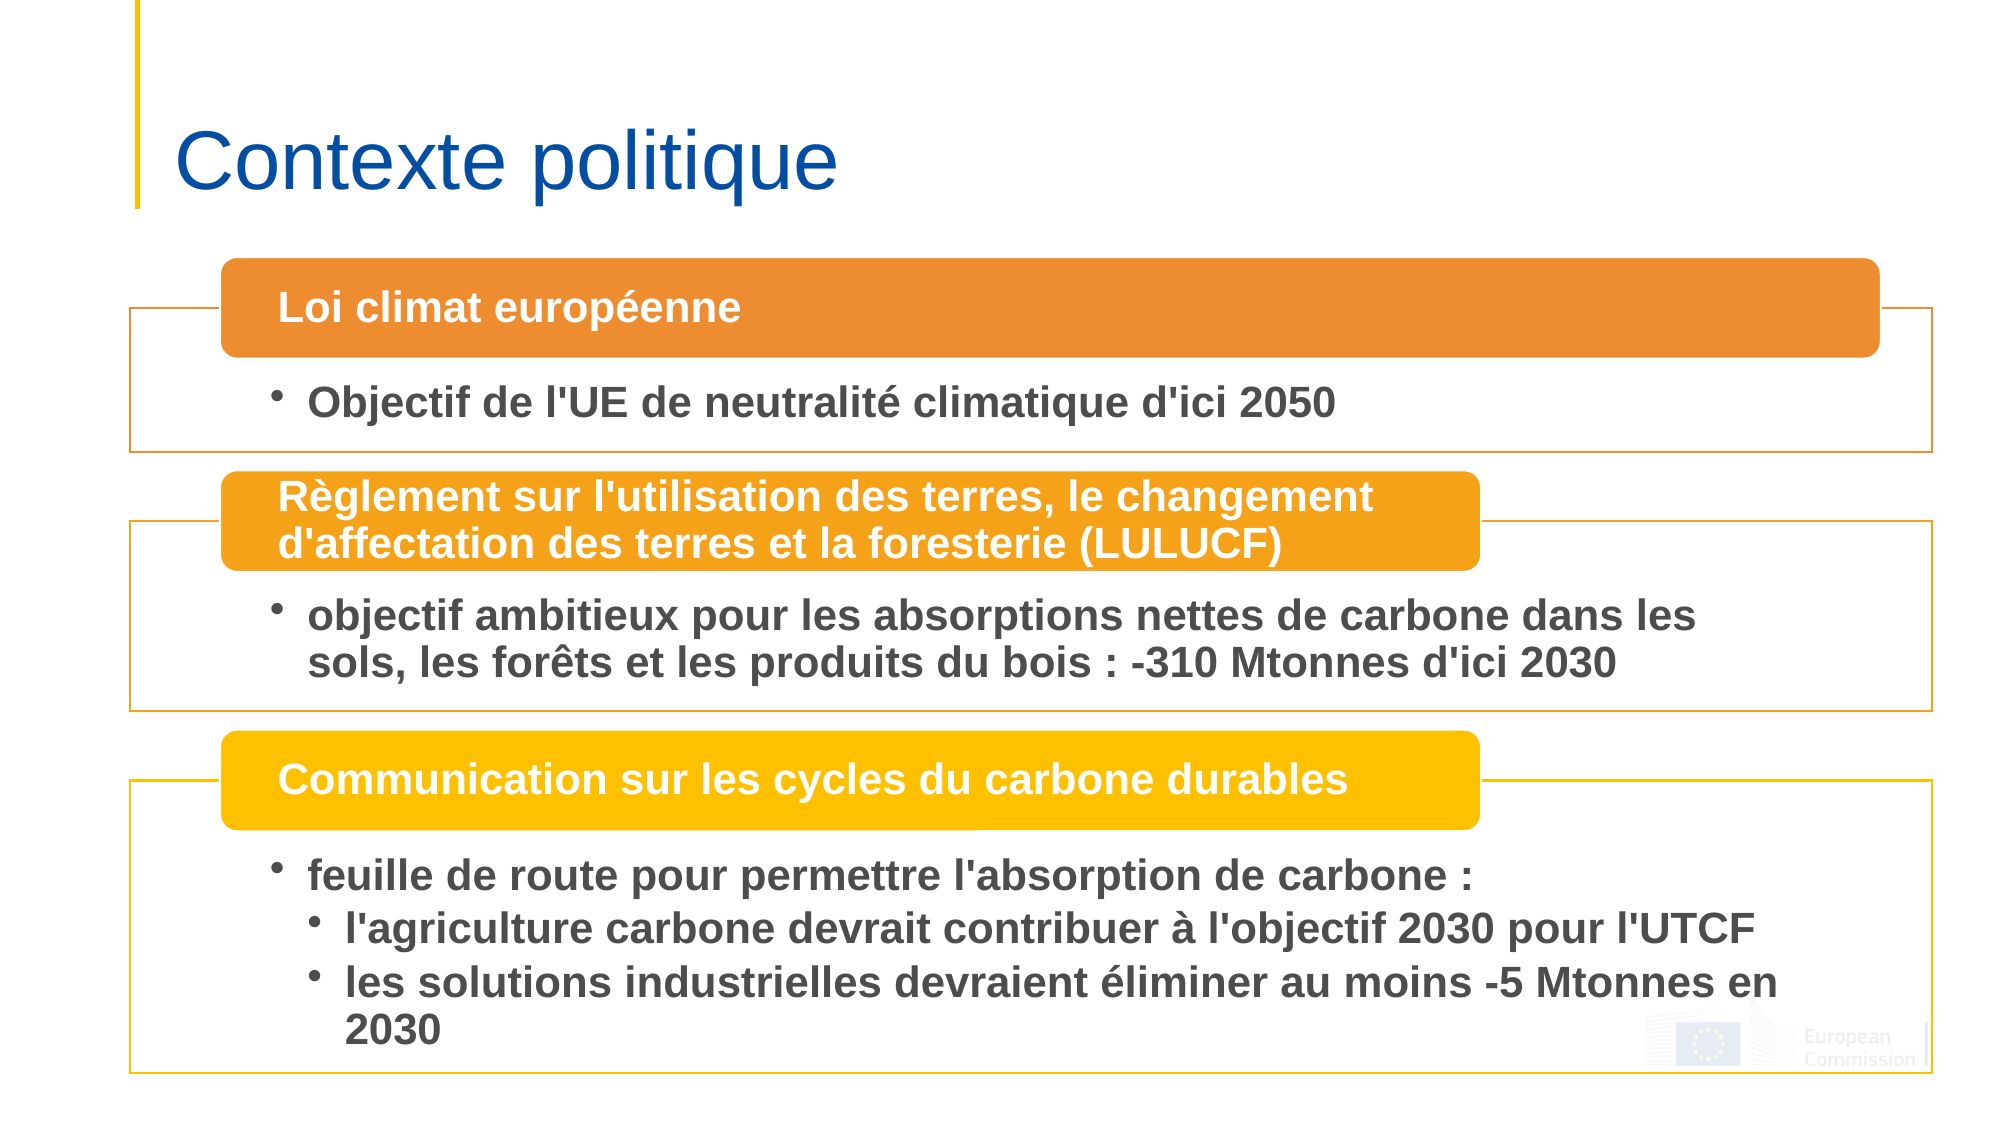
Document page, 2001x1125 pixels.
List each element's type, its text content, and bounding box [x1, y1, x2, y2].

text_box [129, 234, 1932, 1097]
title Contexte politique [159, 79, 1885, 208]
